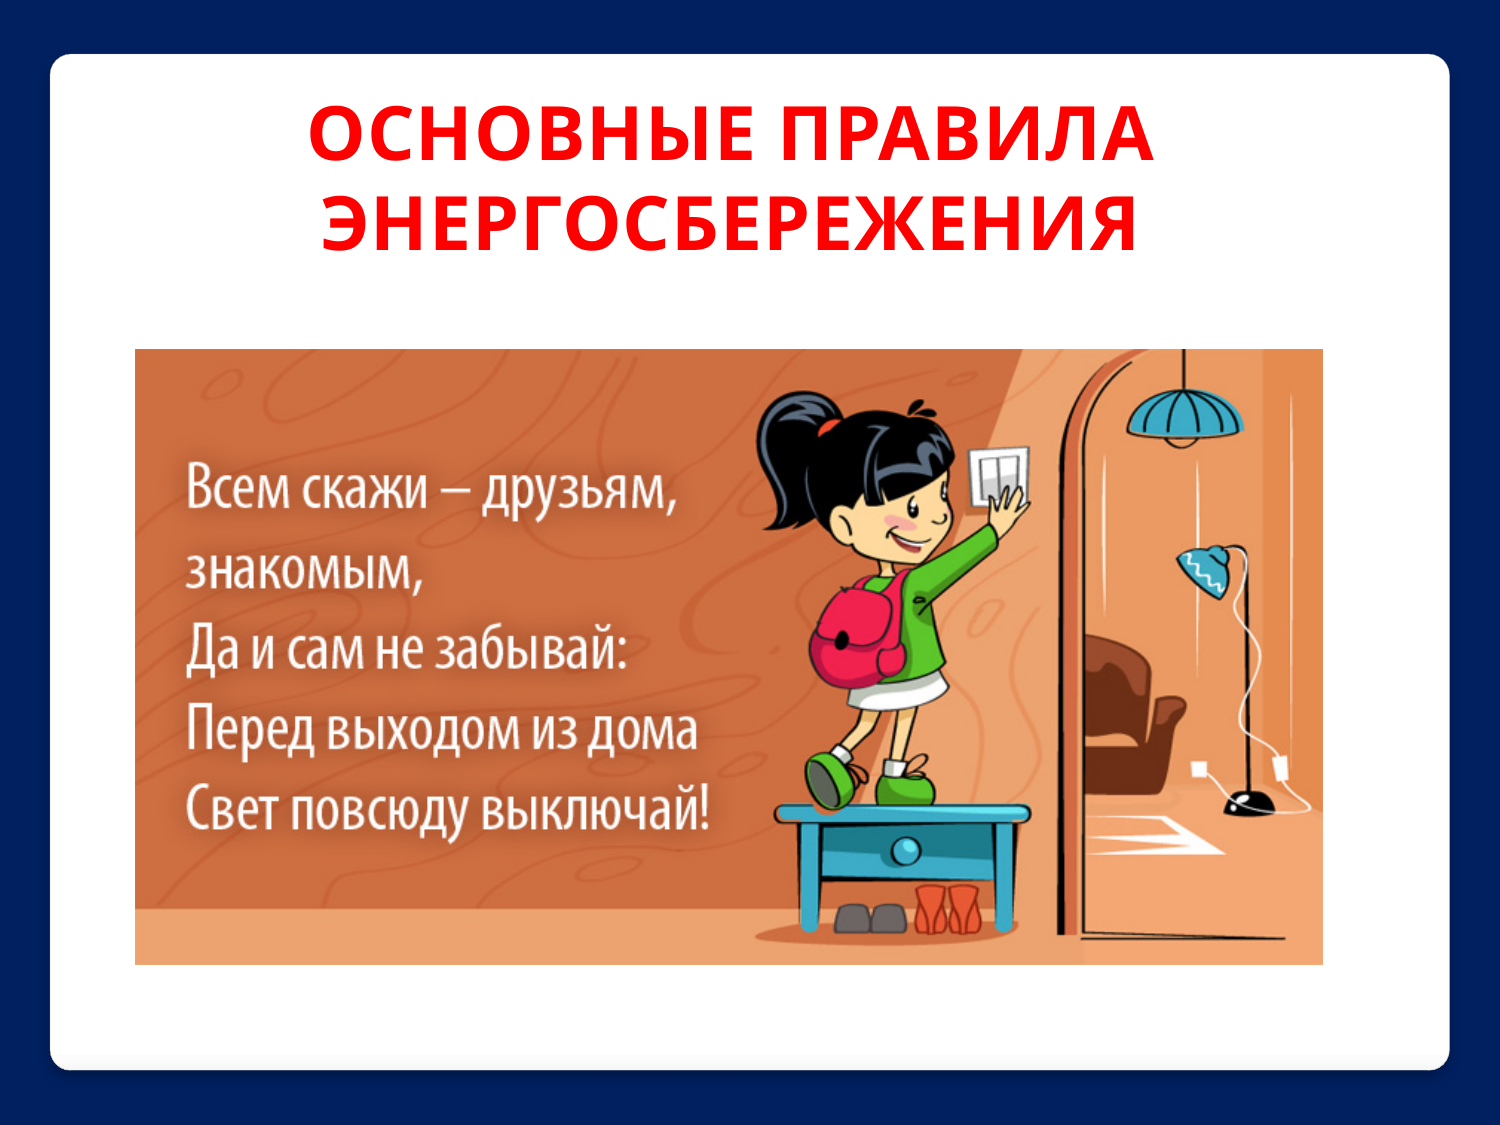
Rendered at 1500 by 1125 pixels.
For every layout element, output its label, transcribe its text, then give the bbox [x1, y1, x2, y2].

text_box ОСНОВНЫЕ ПРАВИЛА ЭНЕРГОСБЕРЕЖЕНИЯ [291, 78, 1192, 274]
picture [135, 349, 1323, 965]
